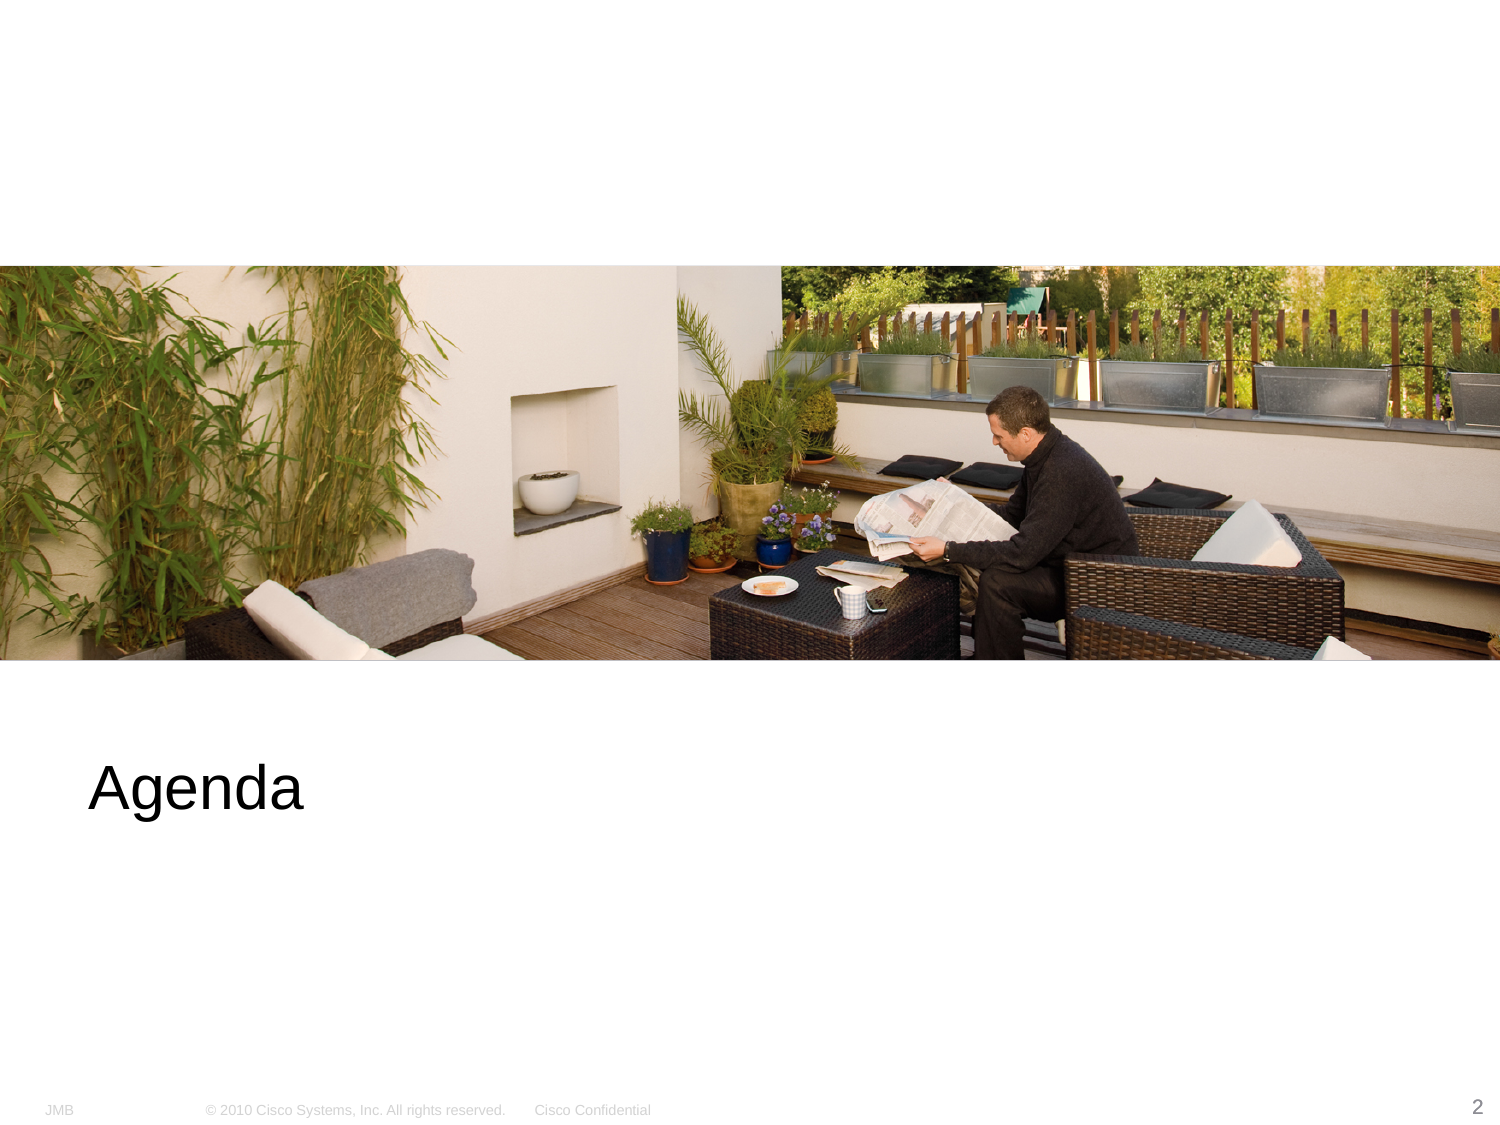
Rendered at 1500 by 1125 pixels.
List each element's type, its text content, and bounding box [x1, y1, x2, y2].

picture [0, 266, 1500, 660]
title Agenda [74, 704, 1413, 874]
